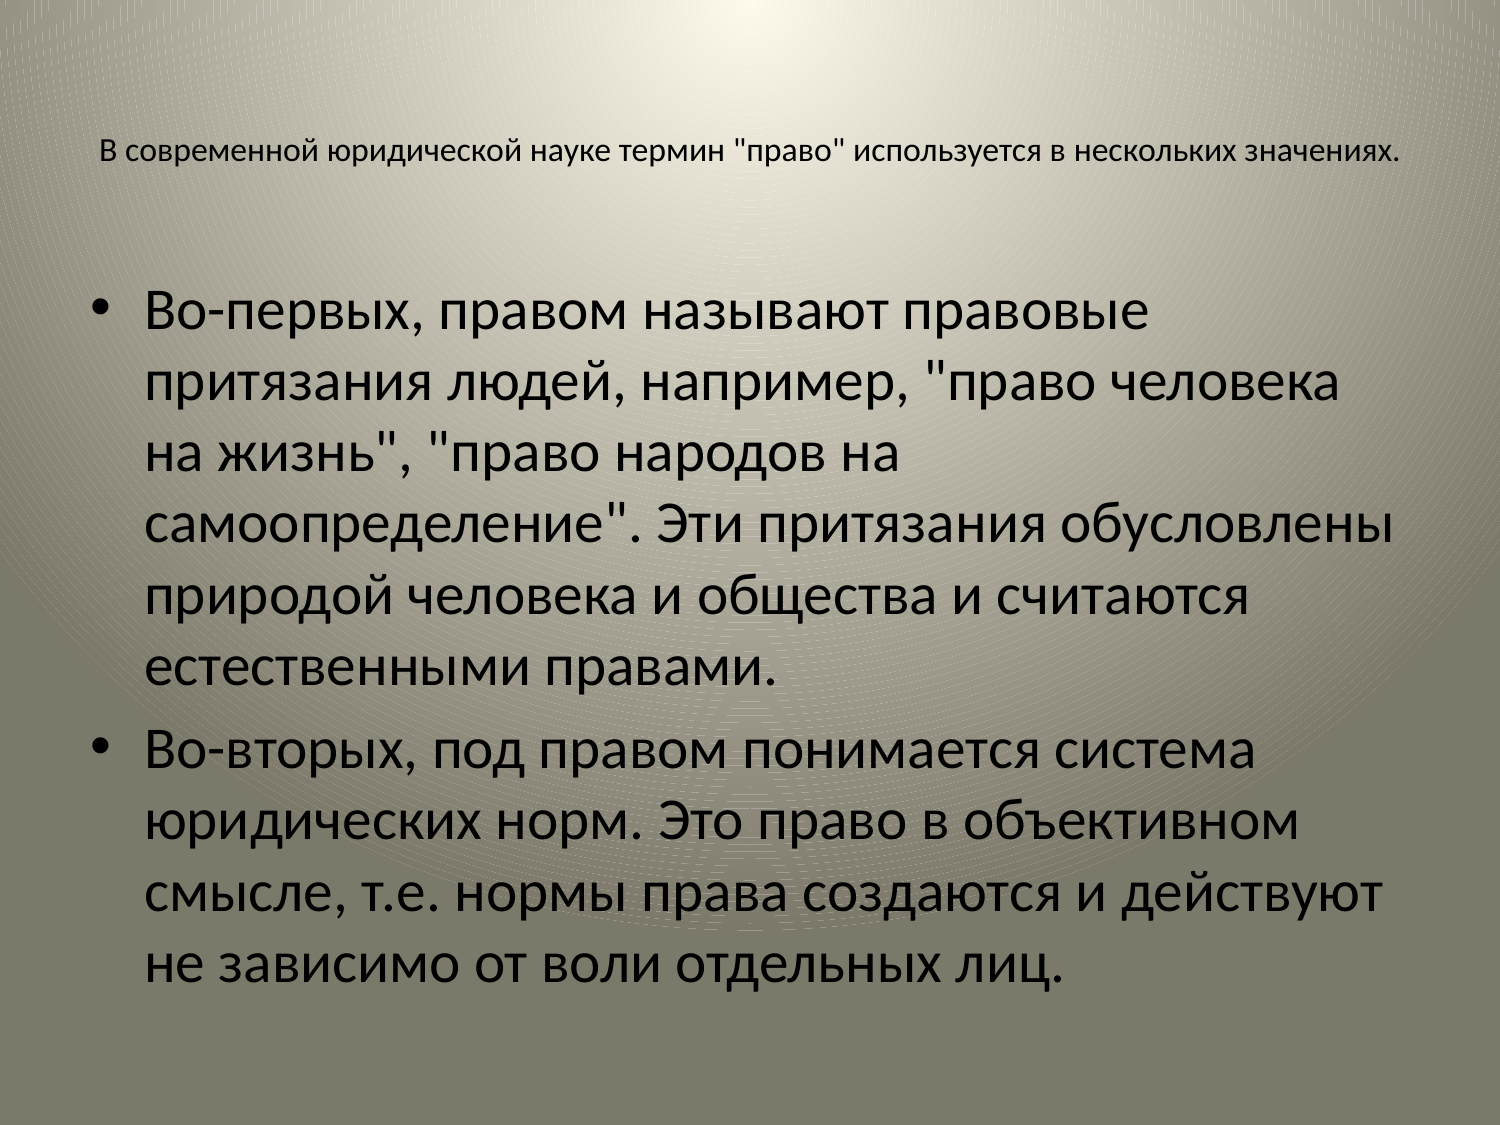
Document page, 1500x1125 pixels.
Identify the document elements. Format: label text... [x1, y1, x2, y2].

title В современной юридической науке термин "право" используется в нескольких значениях. [75, 113, 1425, 233]
list Во-первых, правом называют правовые притязания людей, например, "право человека на жизнь", "право народов на самоопределение". Эти притязания обусловлены природой человека и общества и считаются естественными правами. Во-вторых, под правом понимается система юридических норм. Это право в объективном смысле, т.е. нормы права создаются и действуют не зависимо от воли отдельных лиц. [75, 262, 1425, 1005]
